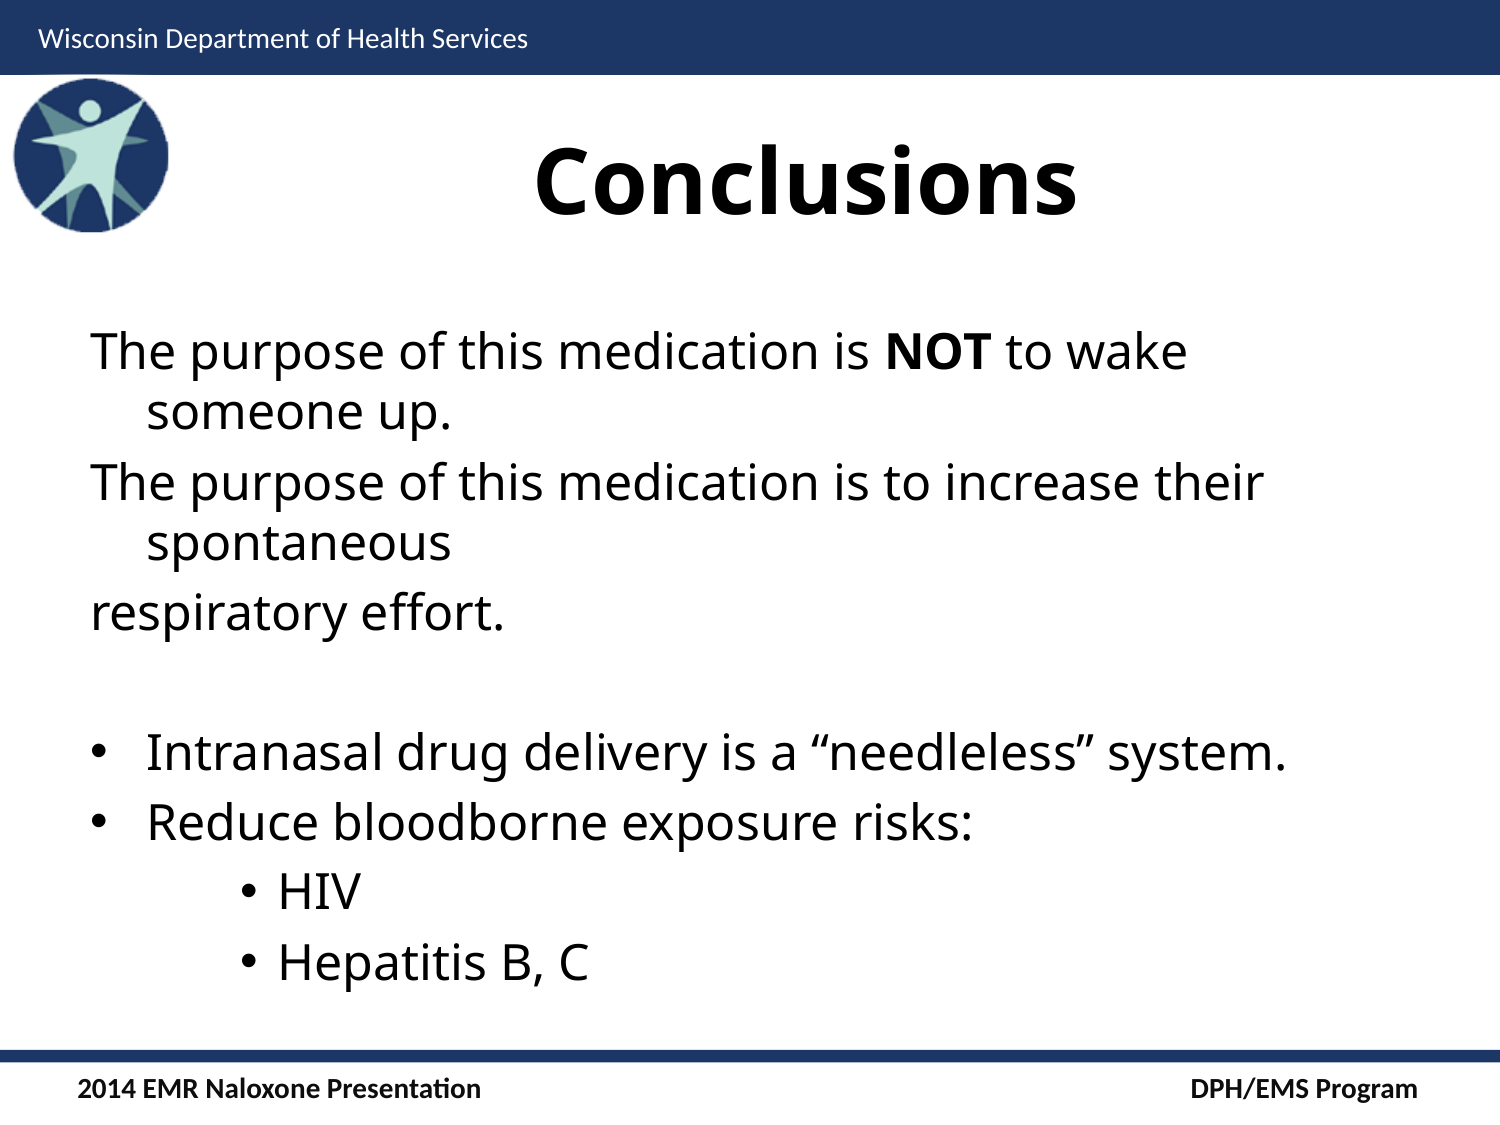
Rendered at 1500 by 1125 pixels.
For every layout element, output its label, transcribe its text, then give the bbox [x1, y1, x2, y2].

title Conclusions [187, 92, 1425, 263]
list The purpose of this medication is NOT to wake someone up. The purpose of this medication is to increase their spontaneous respiratory effort. Intranasal drug delivery is a “needleless” system. Reduce bloodborne exposure risks: HIV Hepatitis B, C [75, 312, 1425, 913]
picture [10, 74, 175, 239]
